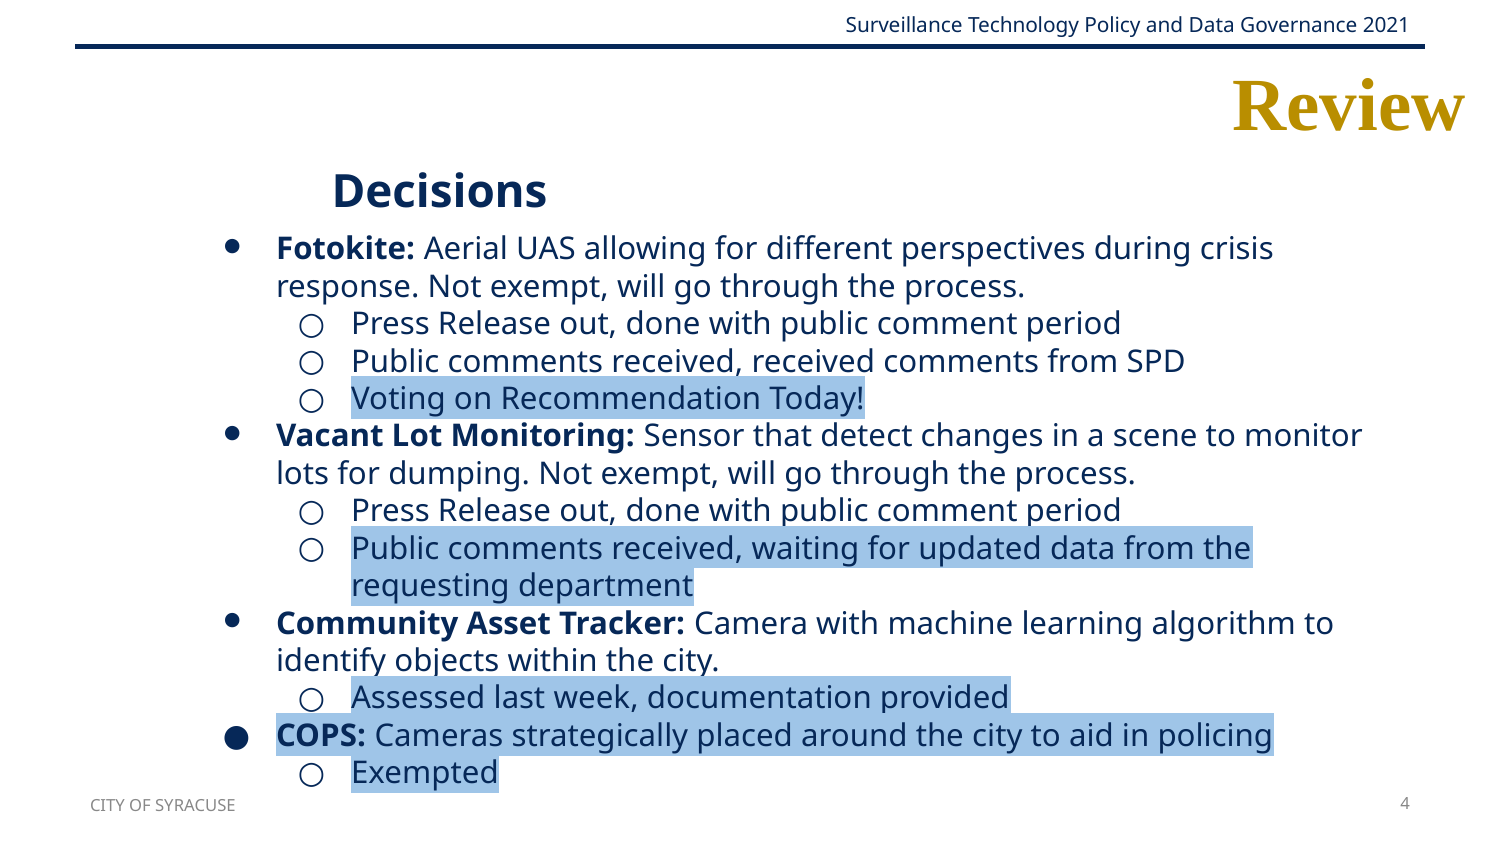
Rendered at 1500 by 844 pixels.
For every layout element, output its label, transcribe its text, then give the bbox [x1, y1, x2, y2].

title Review [539, 44, 1481, 247]
slide_number CITY OF SYRACUSE [75, 782, 425, 827]
text_box Fotokite: Aerial UAS allowing for different perspectives during crisis response. Not exempt, will go through the process. Press Release out, done with public comment period Public comments received, received comments from SPD Voting on Recommendation Today! Vacant Lot Monitoring: Sensor that detect changes in a scene to monitor lots for dumping. Not exempt, will go through the process. Press Release out, done with public comment period Public comments received, waiting for updated data from the requesting department Community Asset Tracker: Camera with machine learning algorithm to identify objects within the city. Assessed last week, documentation provided COPS: Cameras strategically placed around the city to aid in policing Exempted [186, 213, 1418, 818]
text_box Decisions [186, 154, 694, 213]
